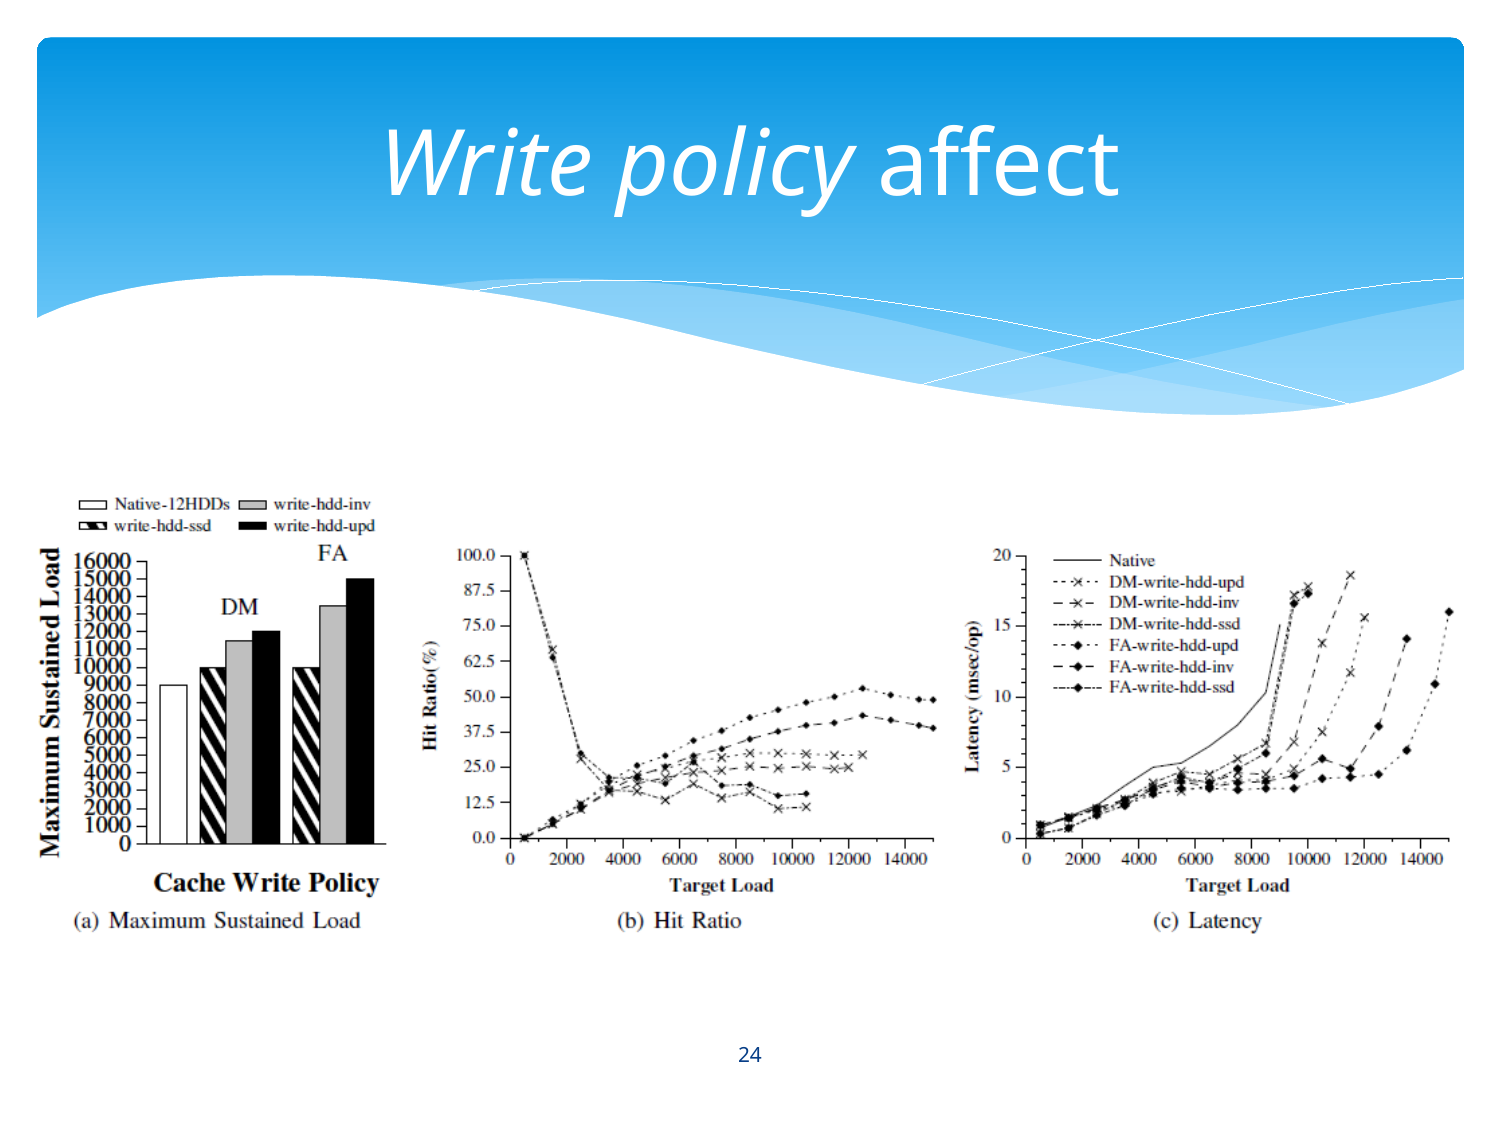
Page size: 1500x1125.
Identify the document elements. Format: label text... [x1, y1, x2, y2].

title Write policy affect [75, 55, 1425, 261]
slide_number 24 [654, 1025, 846, 1086]
picture [24, 487, 1463, 947]
